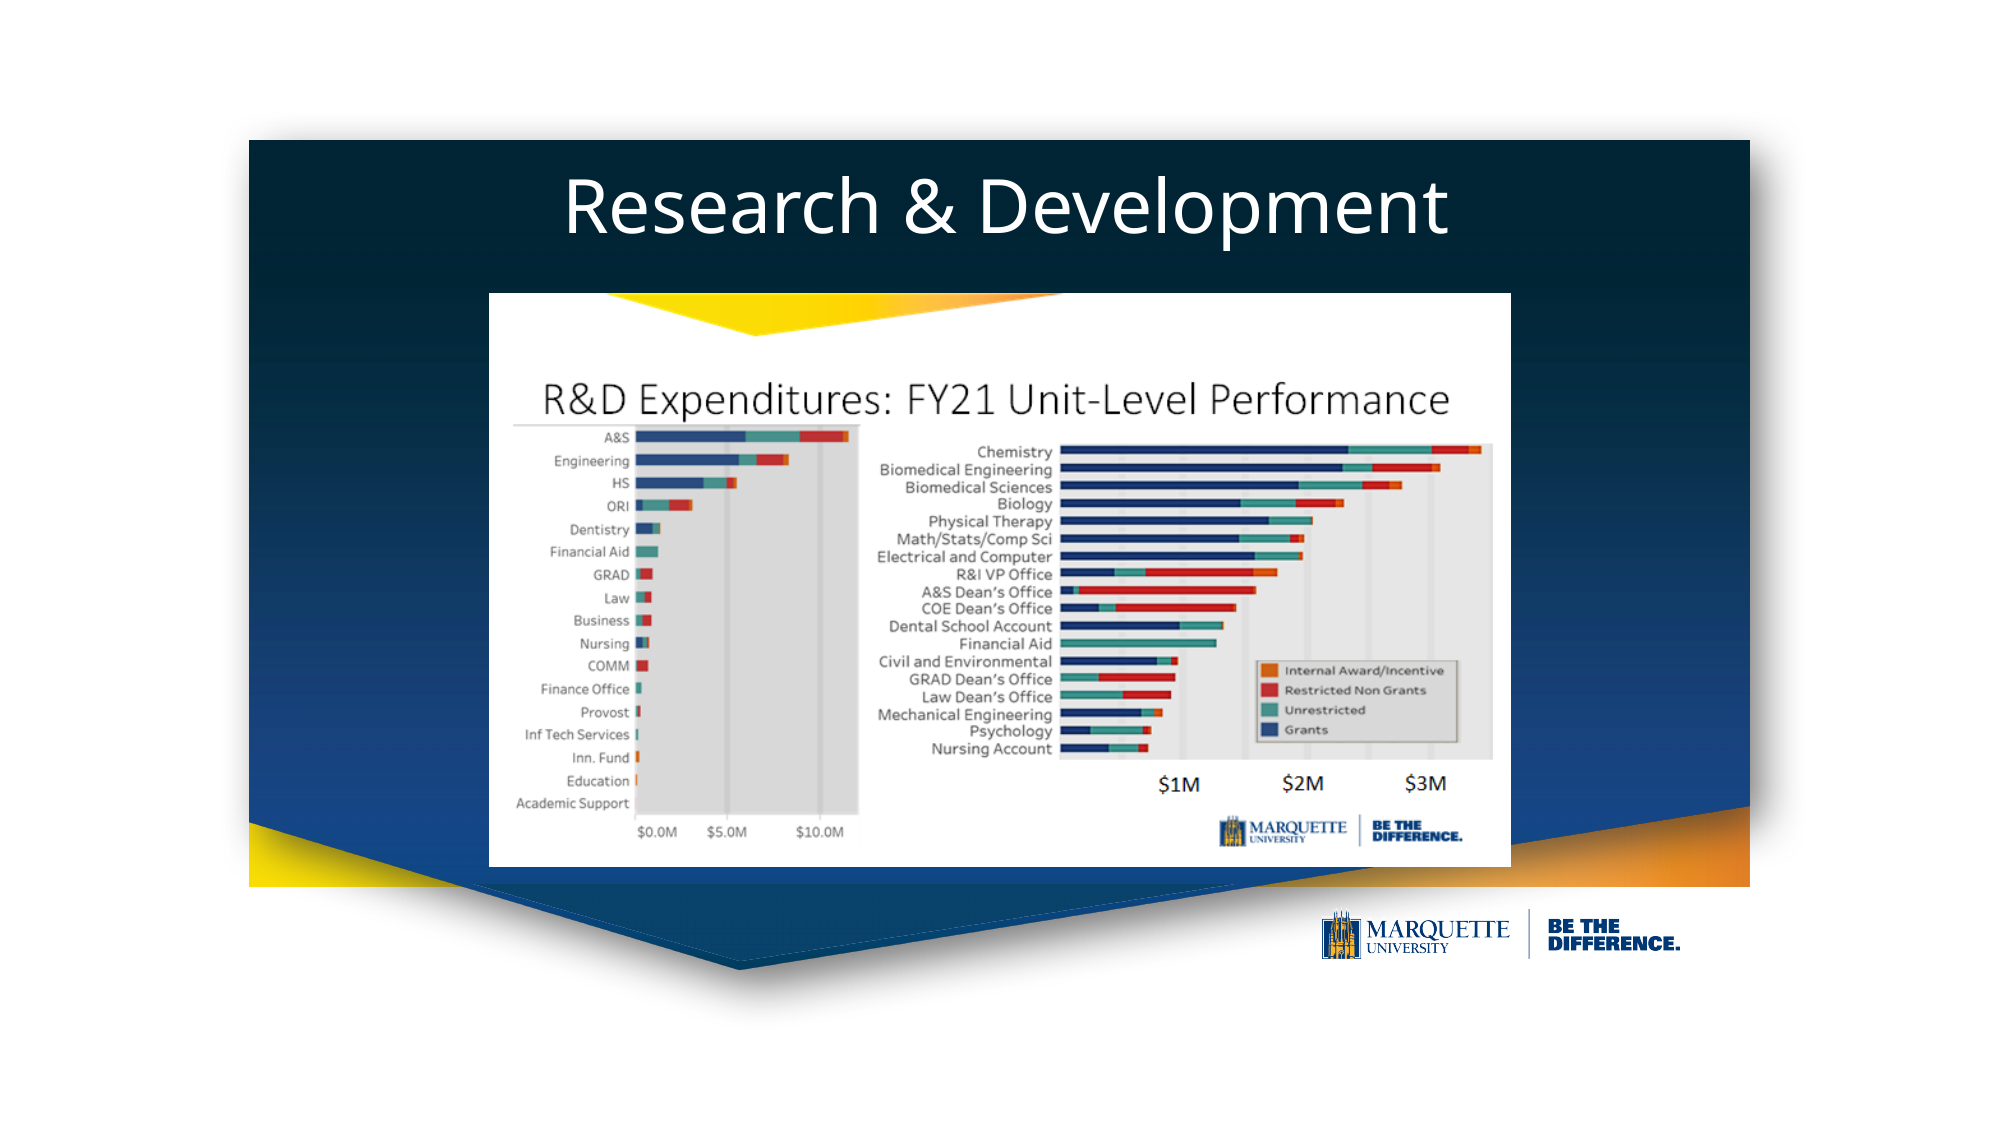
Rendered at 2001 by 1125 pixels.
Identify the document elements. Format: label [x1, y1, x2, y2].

picture [984, 180, 1026, 232]
picture [1036, 193, 1069, 233]
picture [1424, 184, 1447, 233]
picture [778, 193, 800, 232]
picture [1338, 193, 1371, 233]
picture [1224, 193, 1258, 250]
picture [655, 193, 683, 233]
picture [570, 180, 606, 232]
picture [805, 193, 832, 233]
picture [1176, 193, 1212, 233]
picture [613, 193, 646, 233]
picture [1115, 193, 1148, 233]
picture [733, 193, 764, 233]
picture [1270, 193, 1327, 232]
picture [1073, 193, 1109, 232]
picture [249, 294, 1751, 971]
picture [907, 179, 954, 233]
picture [692, 193, 725, 233]
picture [1382, 193, 1415, 232]
picture [843, 177, 876, 232]
picture [1159, 177, 1164, 232]
